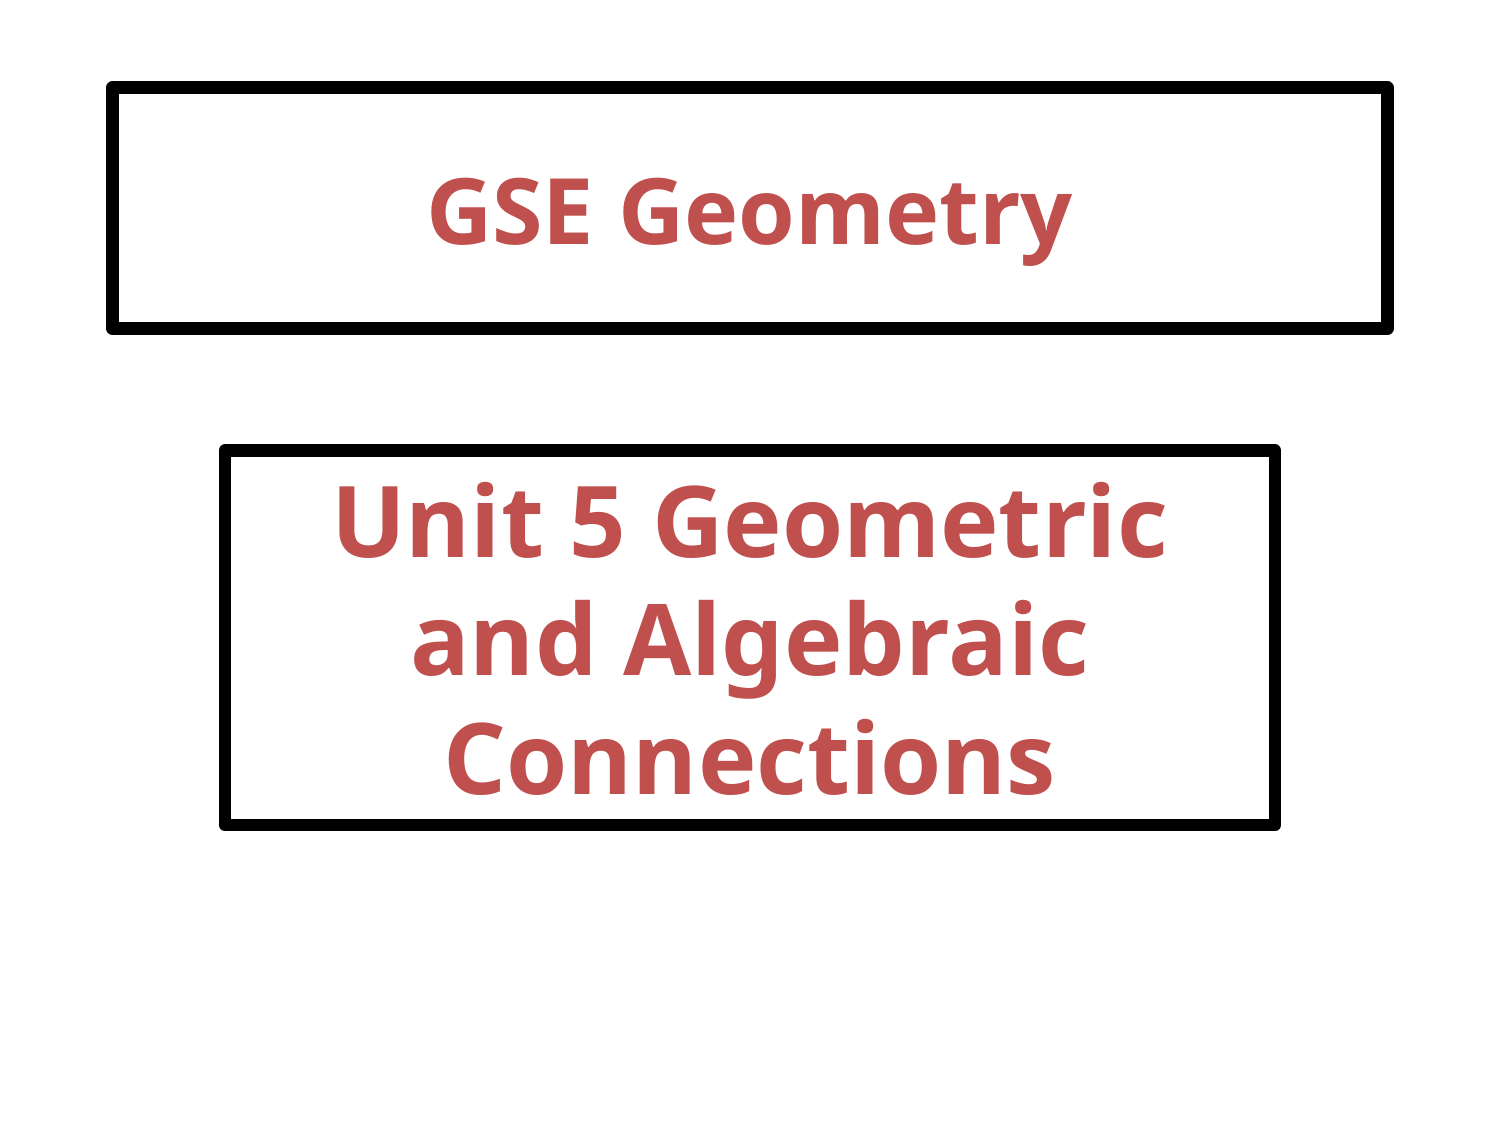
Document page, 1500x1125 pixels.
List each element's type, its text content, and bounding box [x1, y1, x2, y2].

title GSE Geometry [112, 87, 1388, 329]
subtitle Unit 5 Geometric and Algebraic Connections [225, 450, 1275, 825]
